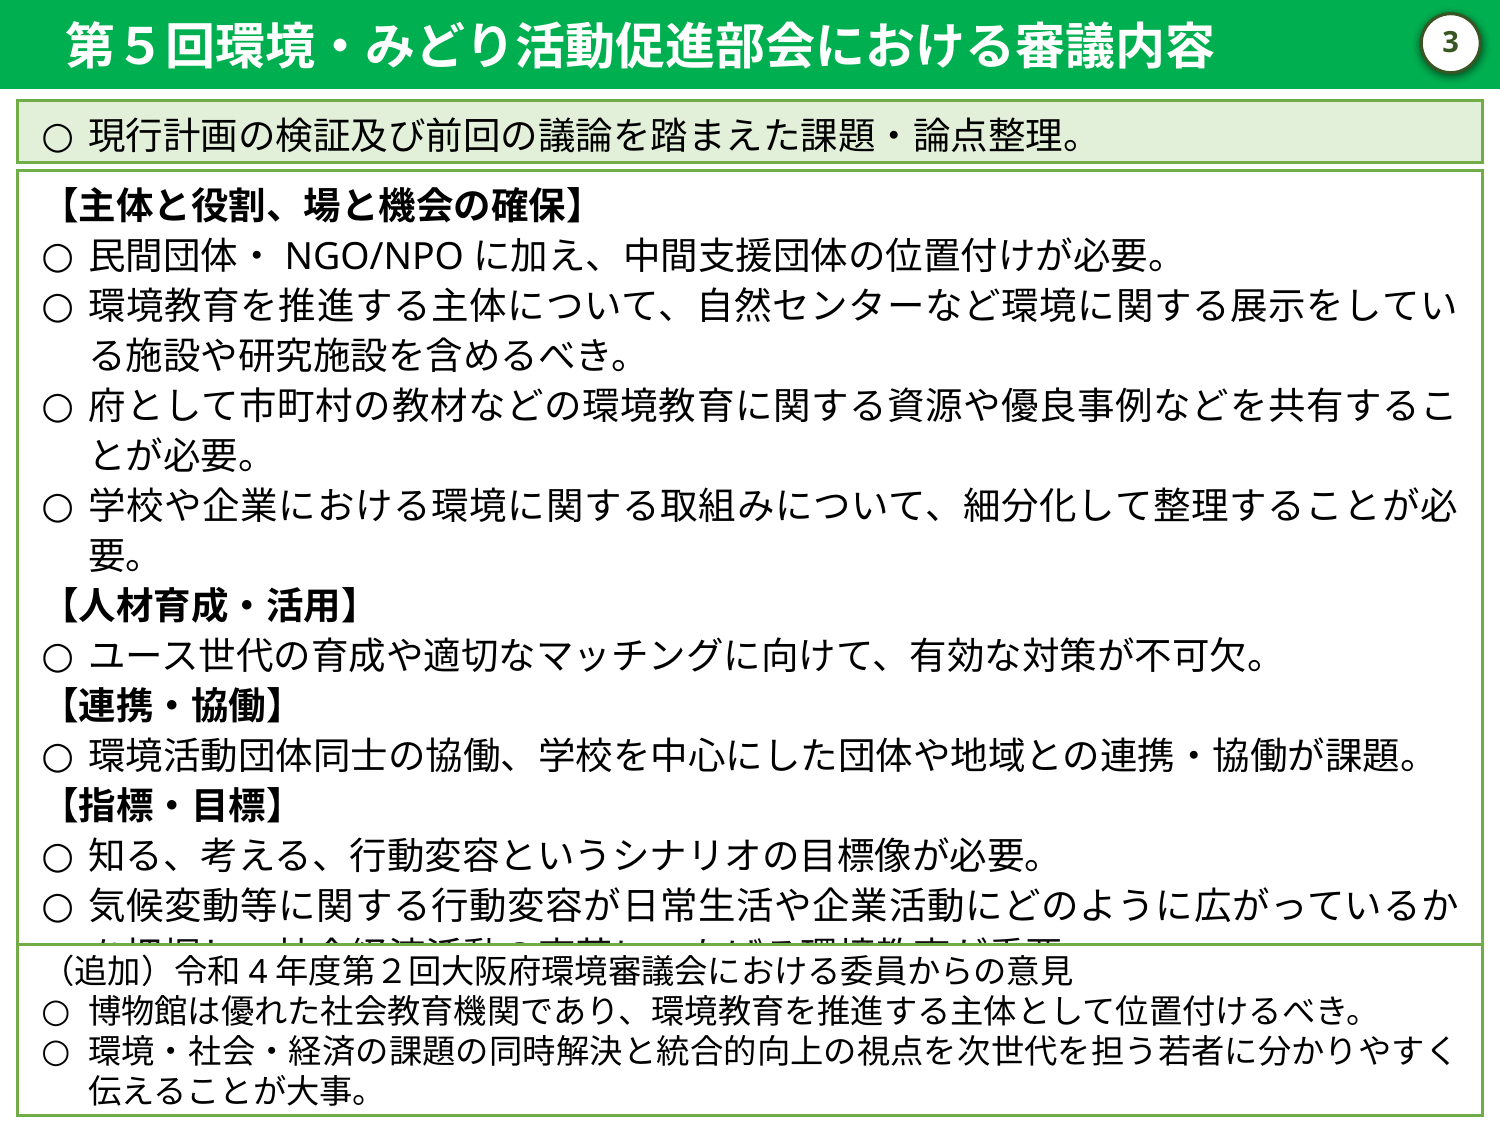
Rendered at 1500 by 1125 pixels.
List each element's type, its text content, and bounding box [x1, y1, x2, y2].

text_box （追加）令和4年度第２回大阪府環境審議会における委員からの意見 博物館は優れた社会教育機関であり、環境教育を推進する主体として位置付けるべき。 環境・社会・経済の課題の同時解決と統合的向上の視点を次世代を担う若者に分かりやすく伝えることが大事。 [17, 943, 1483, 1117]
text_box 2 [1421, 13, 1481, 73]
text_box 第５回環境・みどり活動促進部会における審議内容 [0, 0, 1500, 89]
text_box 【主体と役割、場と機会の確保】 民間団体・NGO/NPOに加え、中間支援団体の位置付けが必要。 環境教育を推進する主体について、自然センターなど環境に関する展示をしている施設や研究施設を含めるべき。 府として市町村の教材などの環境教育に関する資源や優良事例などを共有することが必要。 学校や企業における環境に関する取組みについて、細分化して整理することが必要。 【人材育成・活用】 ユース世代の育成や適切なマッチングに向けて、有効な対策が不可欠。 【連携・協働】 環境活動団体同士の協働、学校を中心にした団体や地域との連携・協働が課題。 【指標・目標】 知る、考える、行動変容というシナリオの目標像が必要。 気候変動等に関する行動変容が日常生活や企業活動にどのように広がっているかを把握し、社会経済活動の変革につなげる環境教育が重要。 今後は行動変容が重要であり、アウトプット指標だけでなく、定量的なアウトカム指標が必要。 [17, 170, 1483, 943]
text_box 現行計画の検証及び前回の議論を踏まえた課題・論点整理。 [17, 100, 1483, 164]
